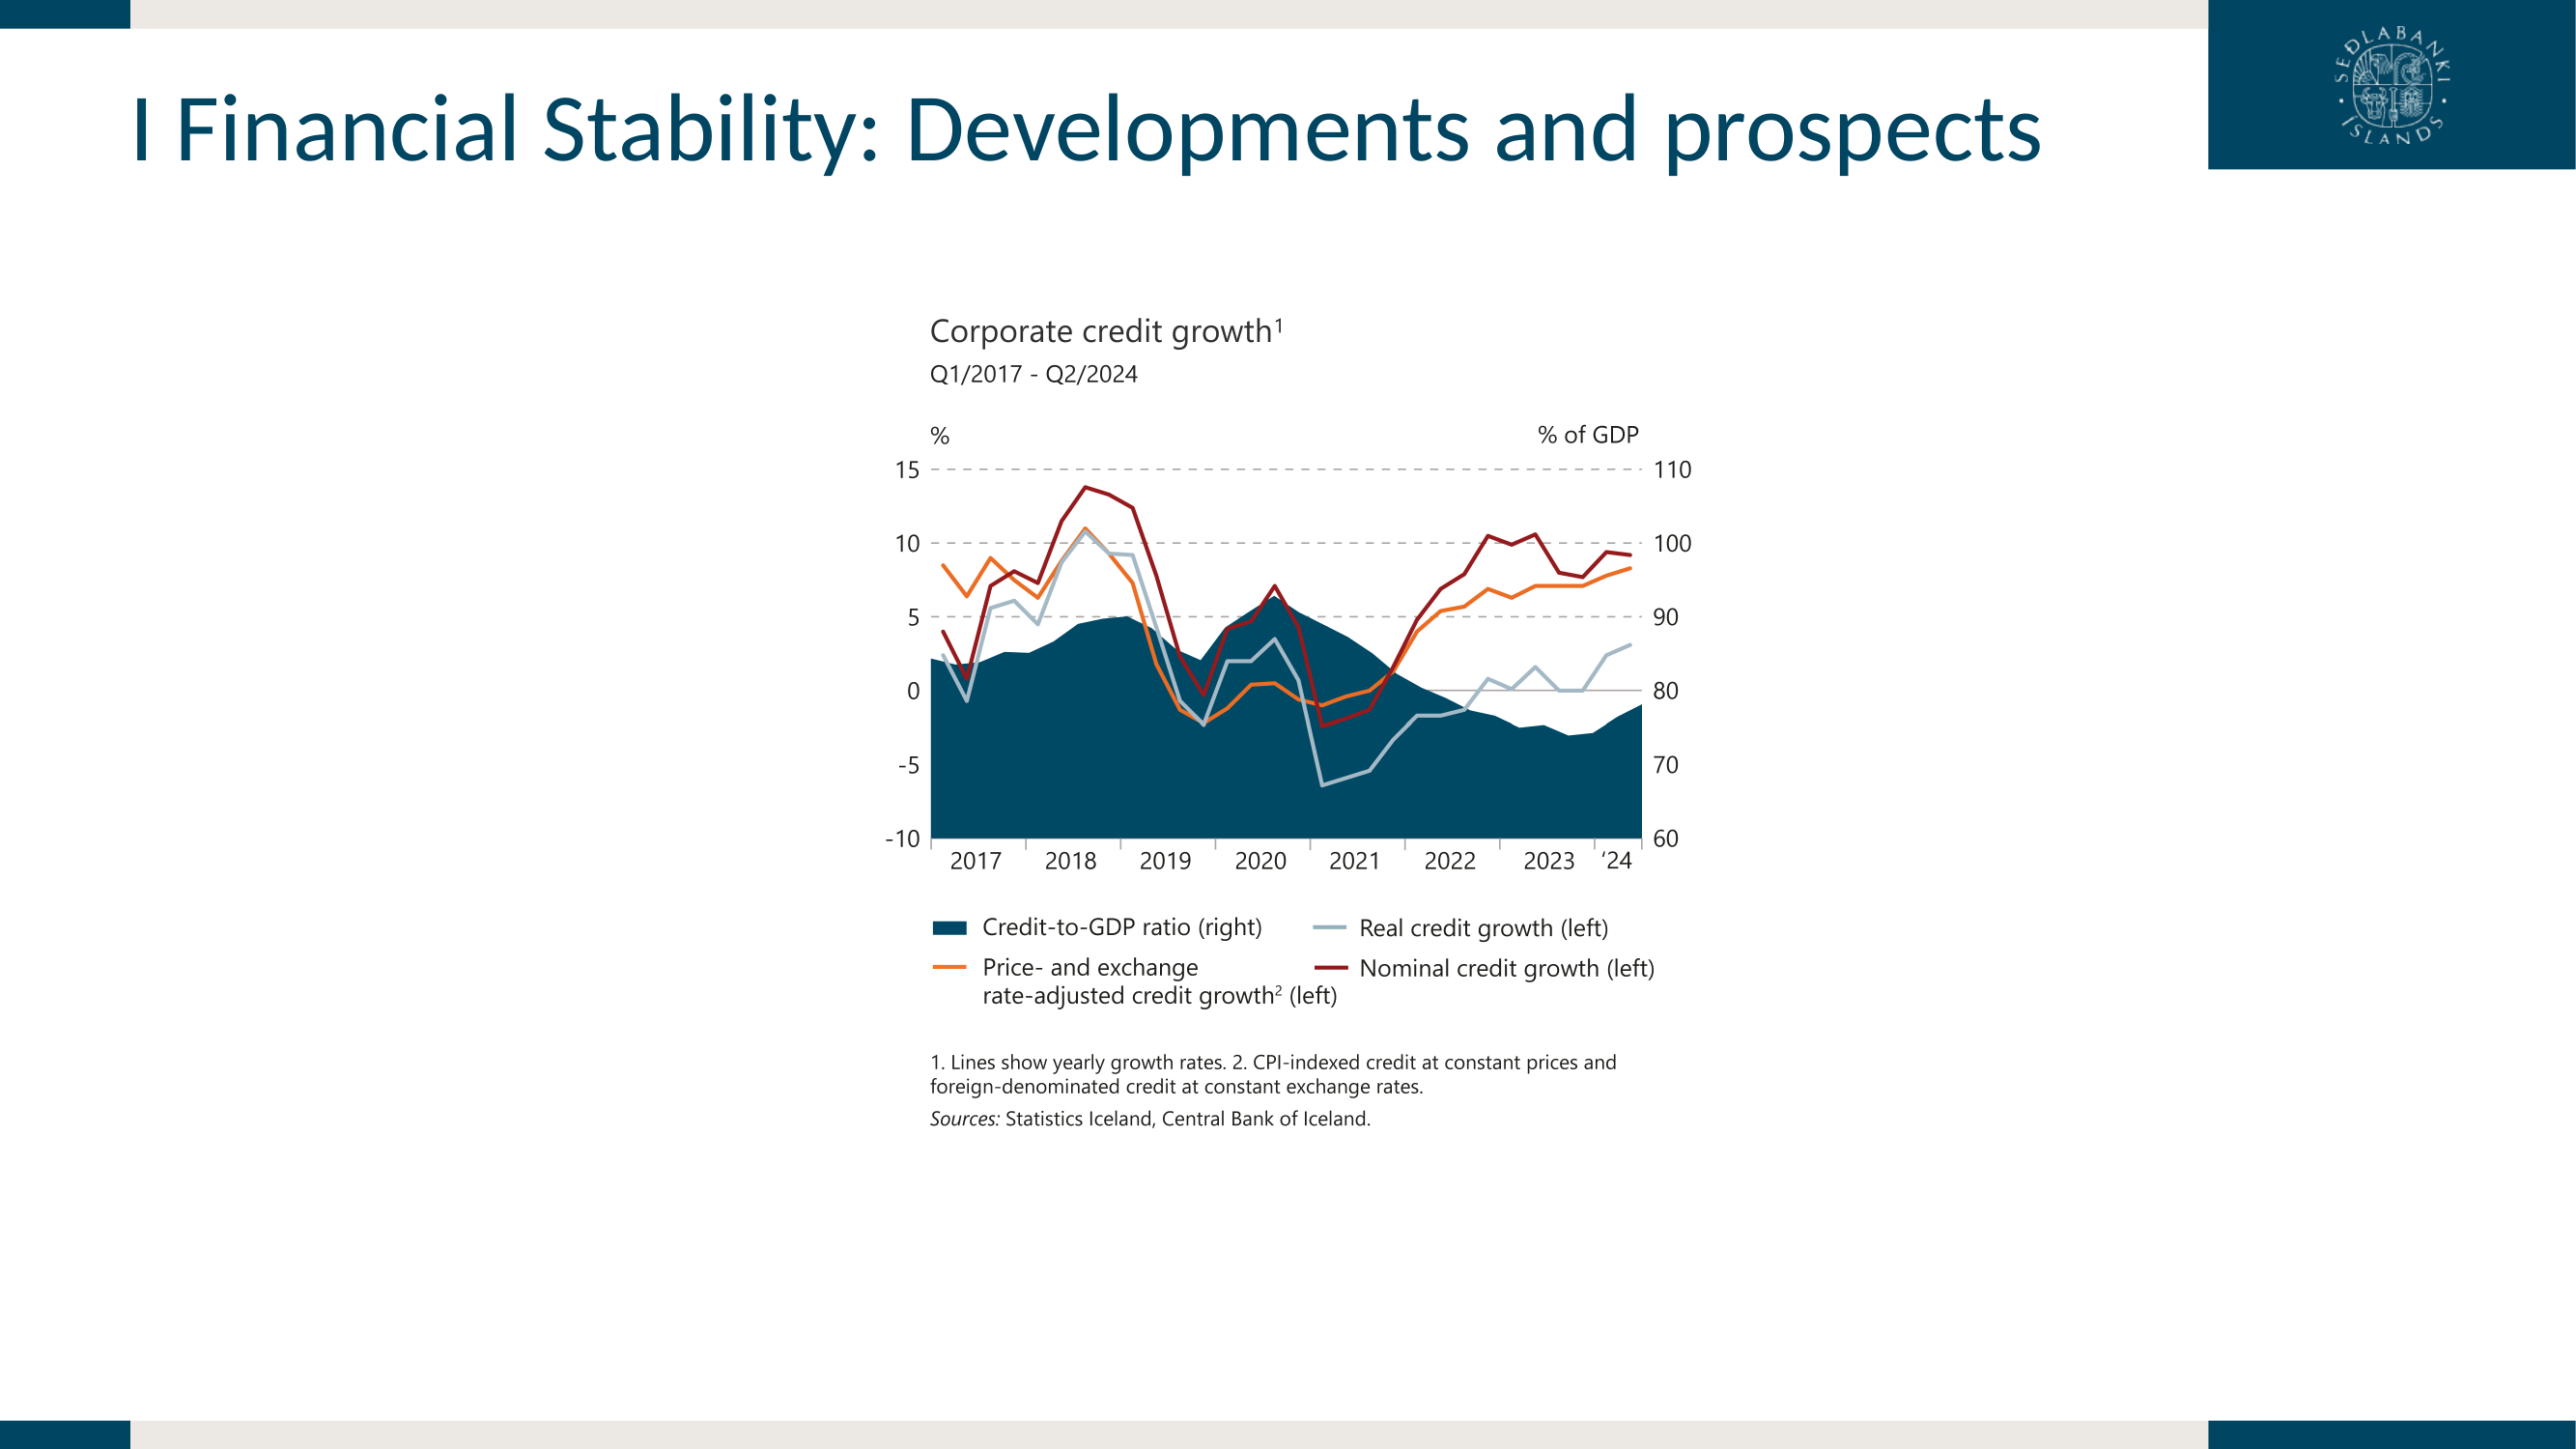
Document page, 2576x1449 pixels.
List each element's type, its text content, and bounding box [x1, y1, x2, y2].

picture [883, 314, 1692, 1135]
title I Financial Stability: Developments and prospects [129, 86, 2178, 290]
